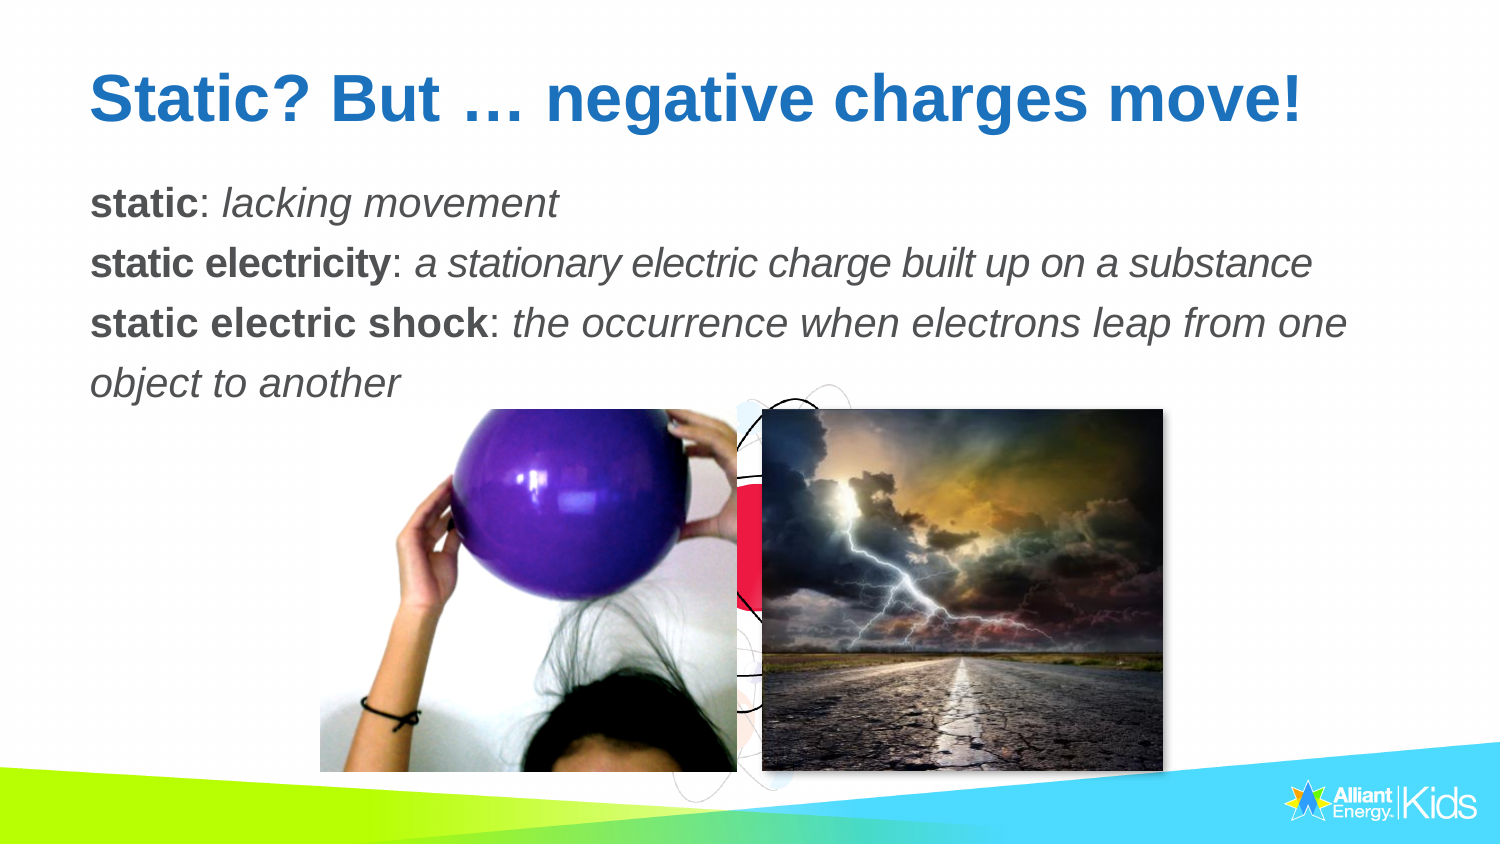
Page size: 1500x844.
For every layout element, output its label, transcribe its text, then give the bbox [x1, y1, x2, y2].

title Static? But … negative charges move! [75, 46, 1425, 185]
picture [0, 0, 1500, 844]
text_box static: lacking movement static electricity: a stationary electric charge built up on a substance static electric shock: the occurrence when electrons leap from one object to another [75, 158, 1475, 454]
